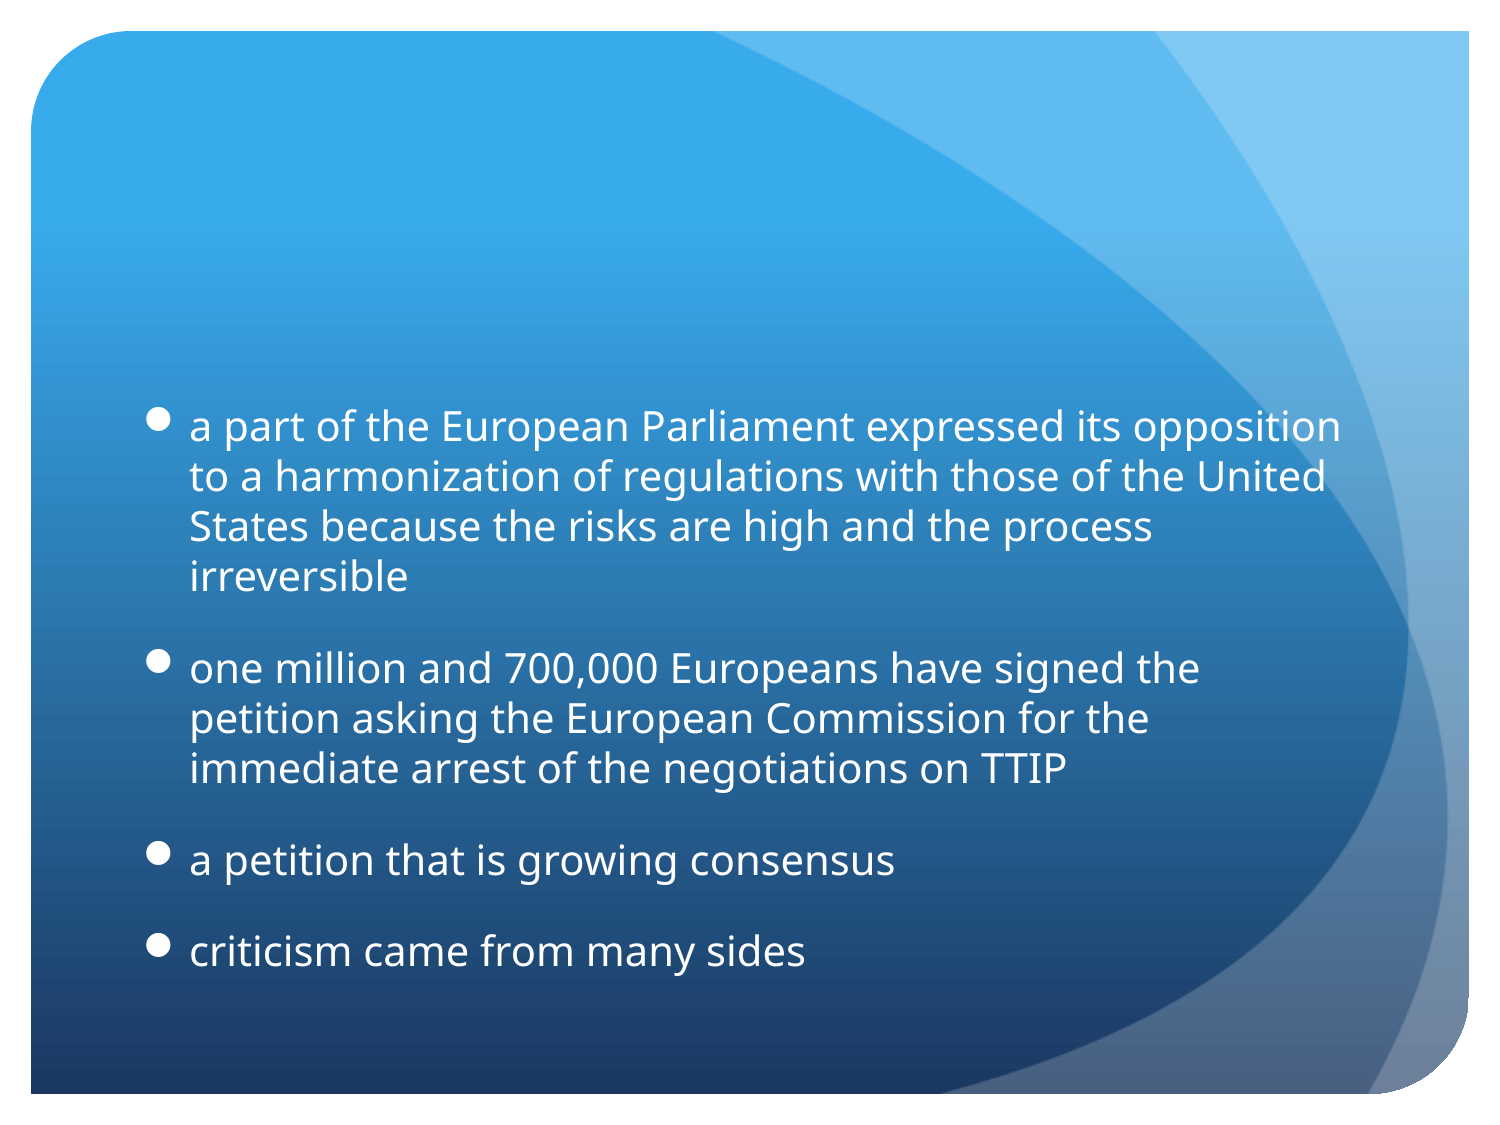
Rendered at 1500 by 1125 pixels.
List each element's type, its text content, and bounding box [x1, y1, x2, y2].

picture [24, 30, 1473, 1094]
list a part of the European Parliament expressed its opposition to a harmonization of regulations with those of the United States because the risks are high and the process irreversible one million and 700,000 Europeans have signed the petition asking the European Commission for the immediate arrest of the negotiations on TTIP a petition that is growing consensus criticism came from many sides [127, 299, 1372, 991]
